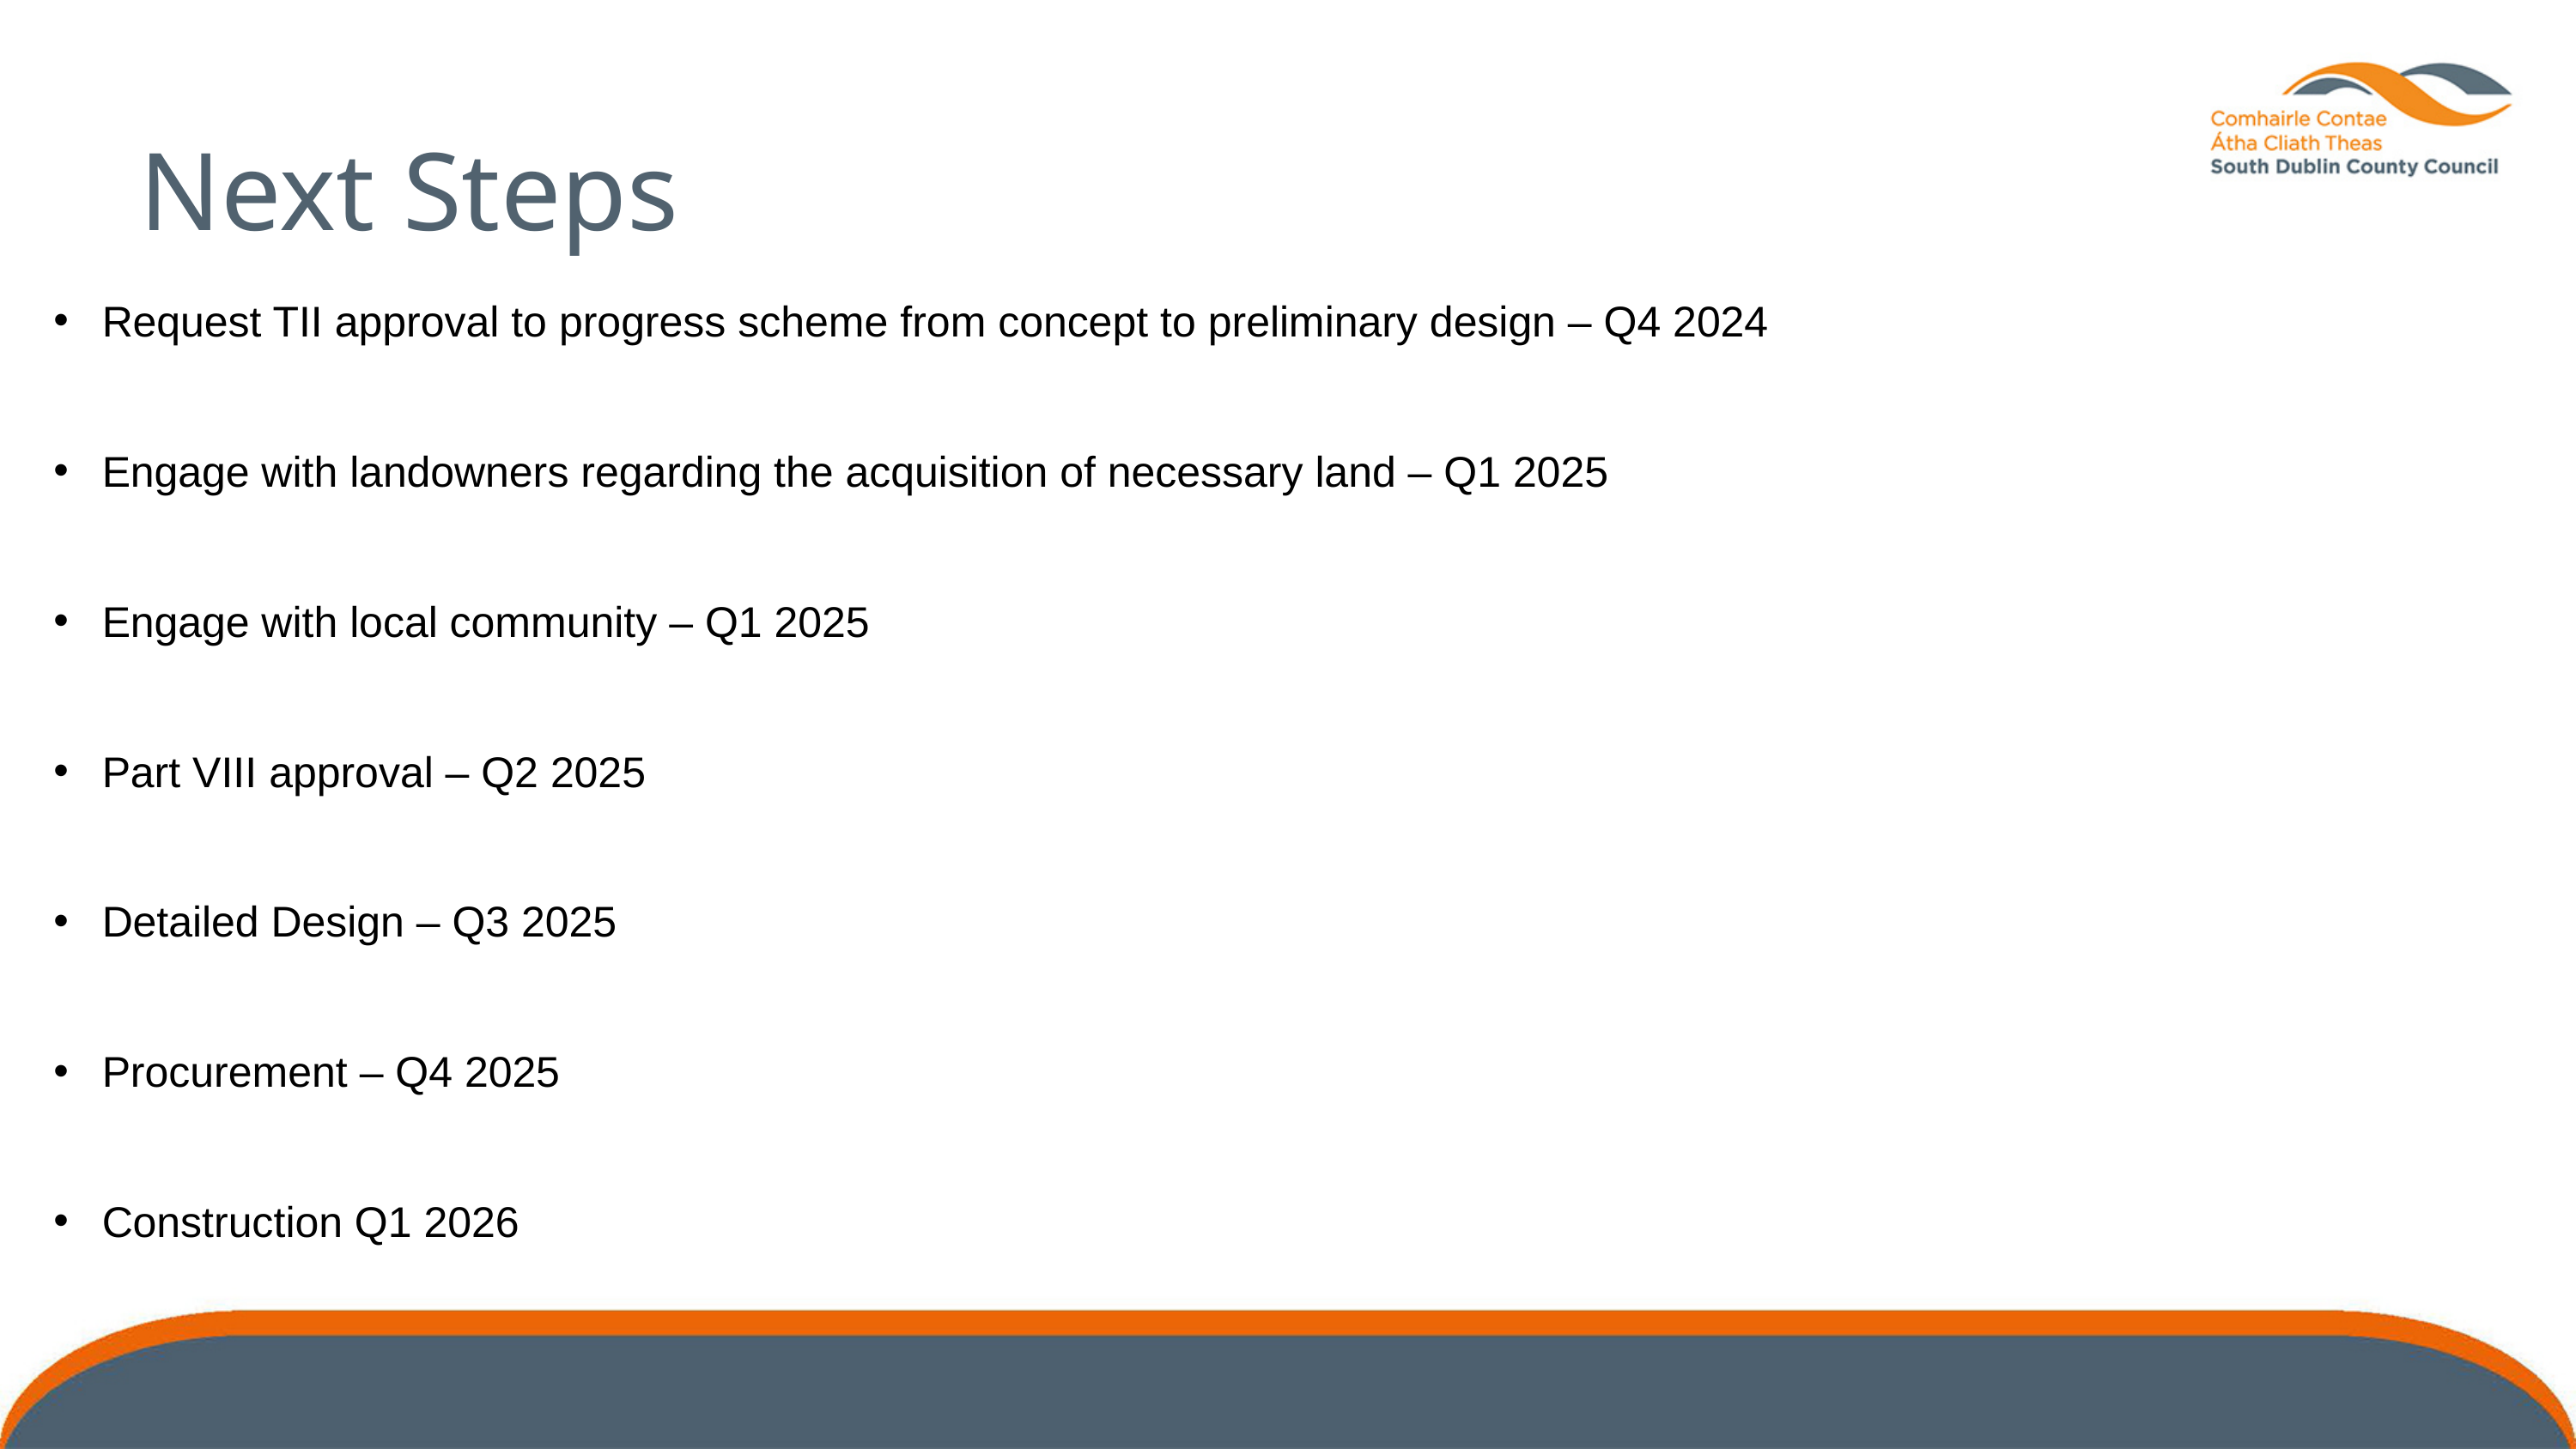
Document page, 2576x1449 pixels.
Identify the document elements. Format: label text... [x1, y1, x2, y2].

text_box Request TII approval to progress scheme from concept to preliminary design – Q4 2024 Engage with landowners regarding the acquisition of necessary land – Q1 2025 Engage with local community – Q1 2025 Part VIII approval – Q2 2025 Detailed Design – Q3 2025 Procurement – Q4 2025 Construction Q1 2026 [53, 270, 2050, 1246]
text_box Next Steps [139, 80, 1342, 252]
text_box [0, 0, 2576, 1449]
